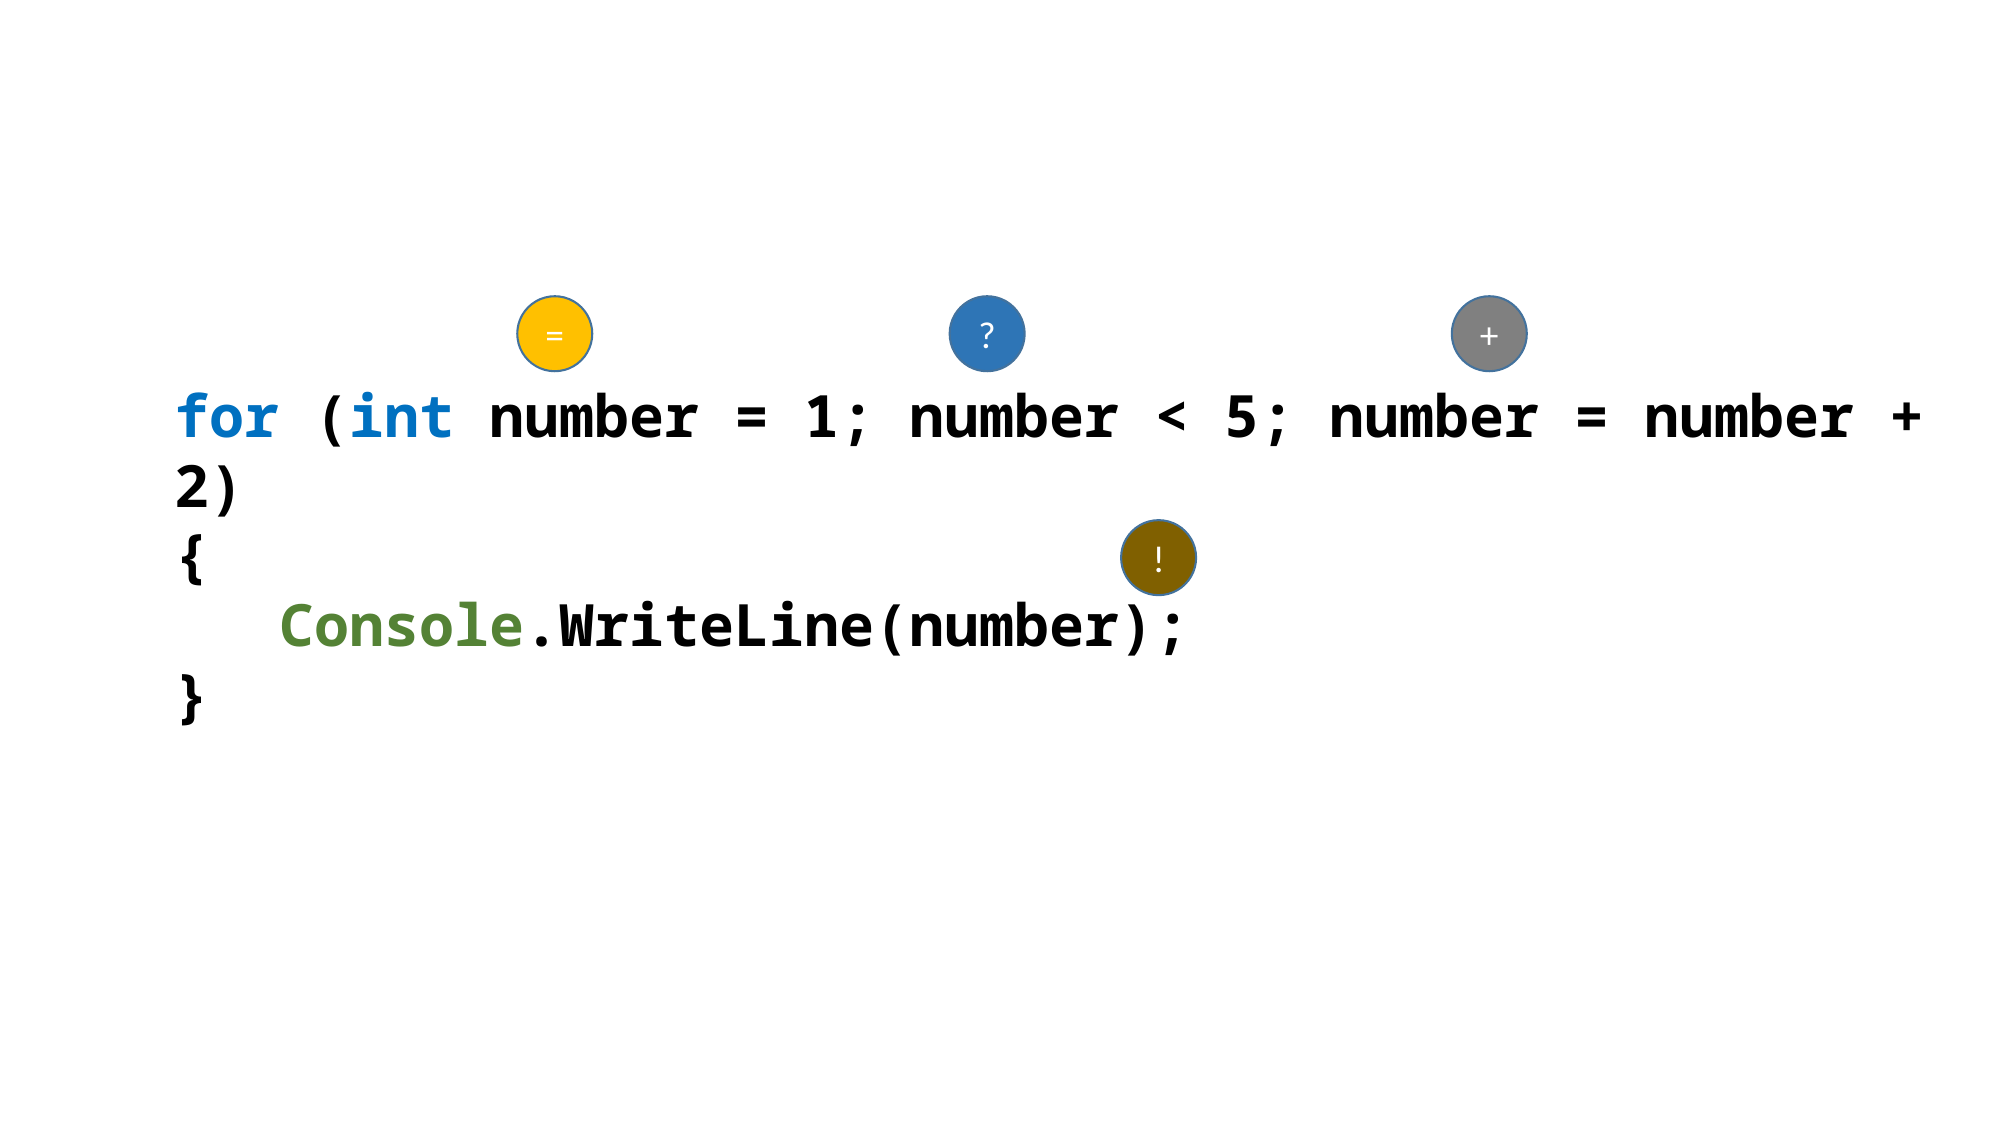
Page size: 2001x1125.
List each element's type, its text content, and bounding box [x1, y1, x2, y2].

text_box ? [948, 295, 1026, 373]
text_box ! [1120, 519, 1198, 597]
text_box + [1450, 295, 1528, 373]
text_box = [516, 295, 594, 373]
text_box for (int number = 1; number < 5; number = number + 2) { Console.WriteLine(number); } [159, 371, 1954, 736]
